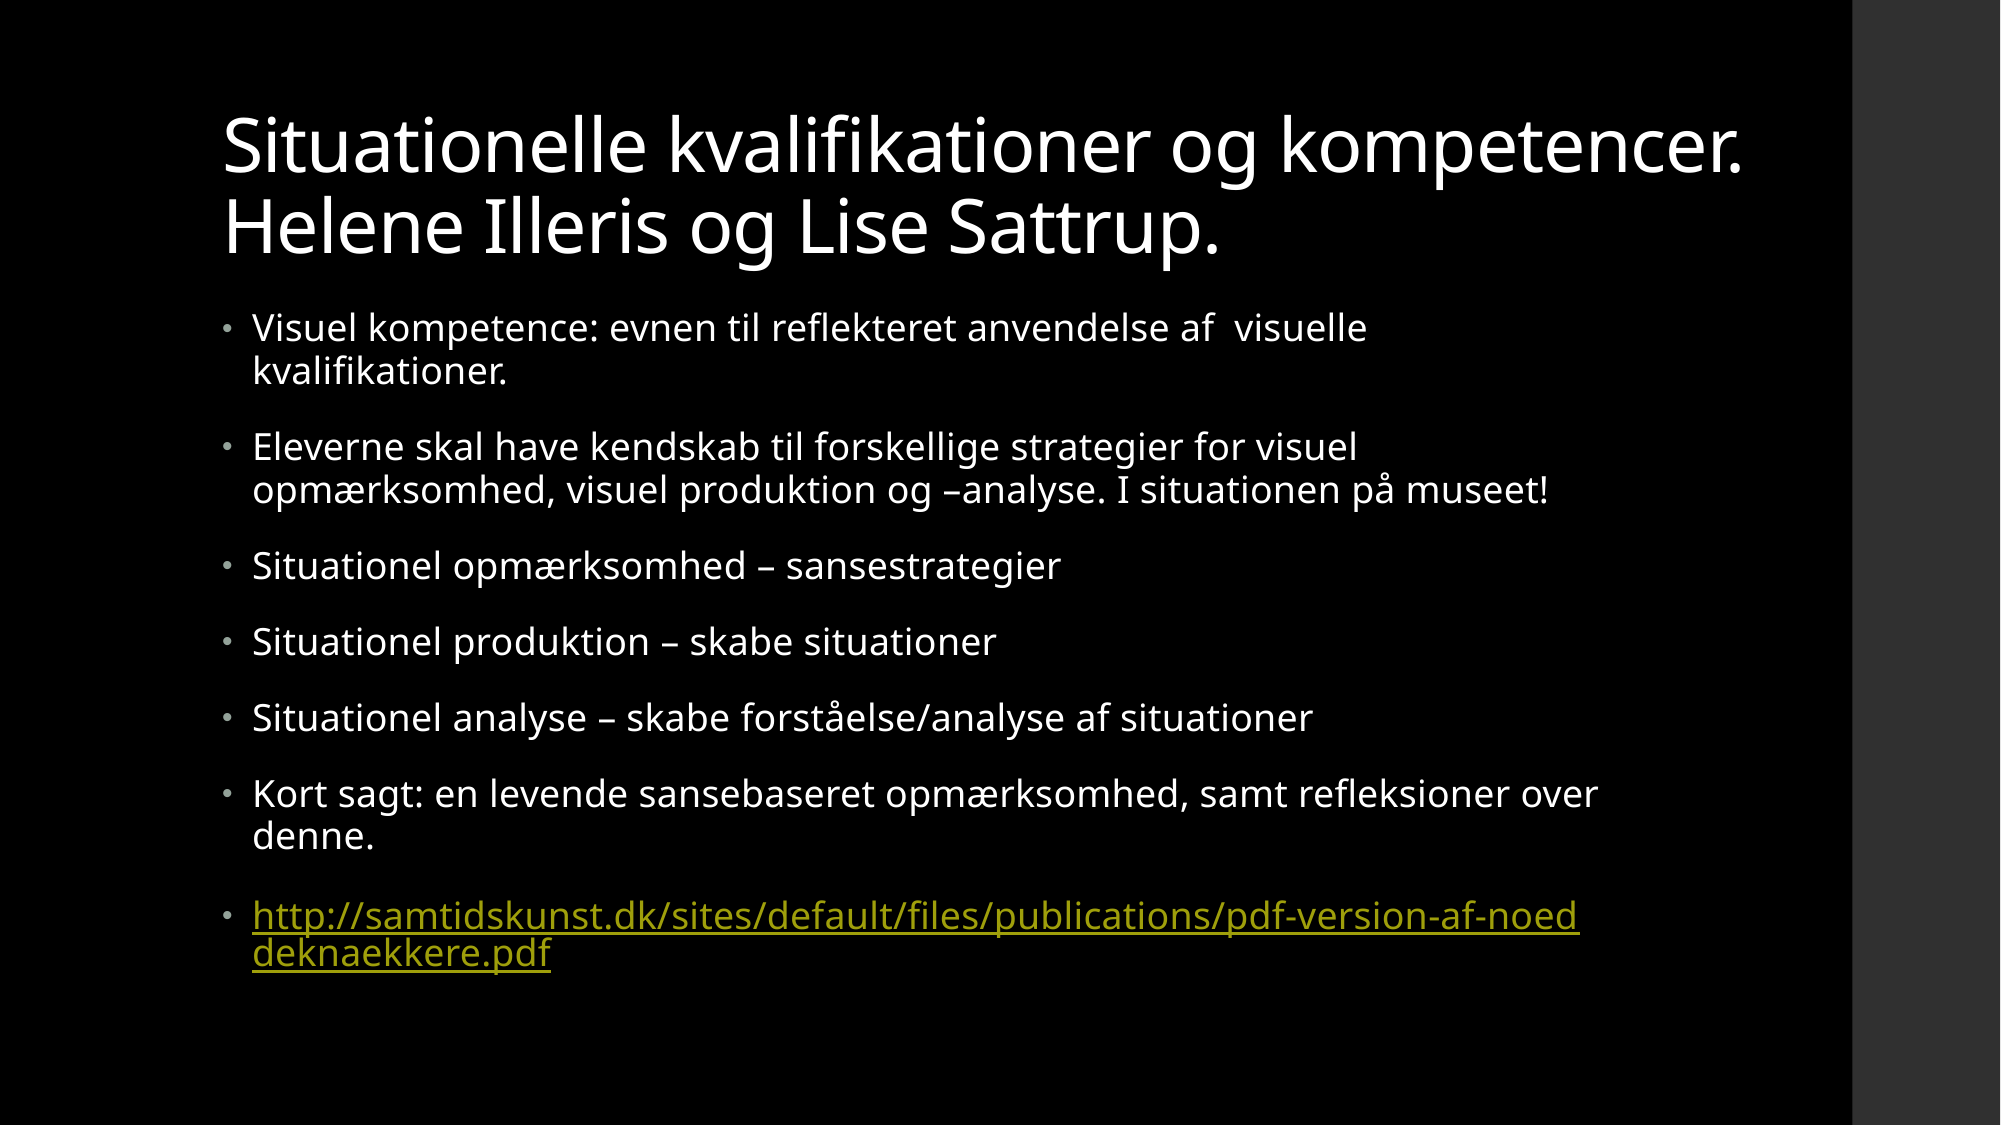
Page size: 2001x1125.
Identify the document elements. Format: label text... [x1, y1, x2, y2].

title Situationelle kvalifikationer og kompetencer. Helene Illeris og Lise Sattrup. [206, 60, 1797, 278]
list Visuel kompetence: evnen til reflekteret anvendelse af visuelle kvalifikationer. Eleverne skal have kendskab til forskellige strategier for visuel opmærksomhed, visuel produktion og –analyse. I situationen på museet! Situationel opmærksomhed – sansestrategier Situationel produktion – skabe situationer Situationel analyse – skabe forståelse/analyse af situationer Kort sagt: en levende sansebaseret opmærksomhed, samt refleksioner over denne. http://samtidskunst.dk/sites/default/files/publications/pdf-version-af-noeddeknaekkere.pdf [206, 299, 1617, 1014]
